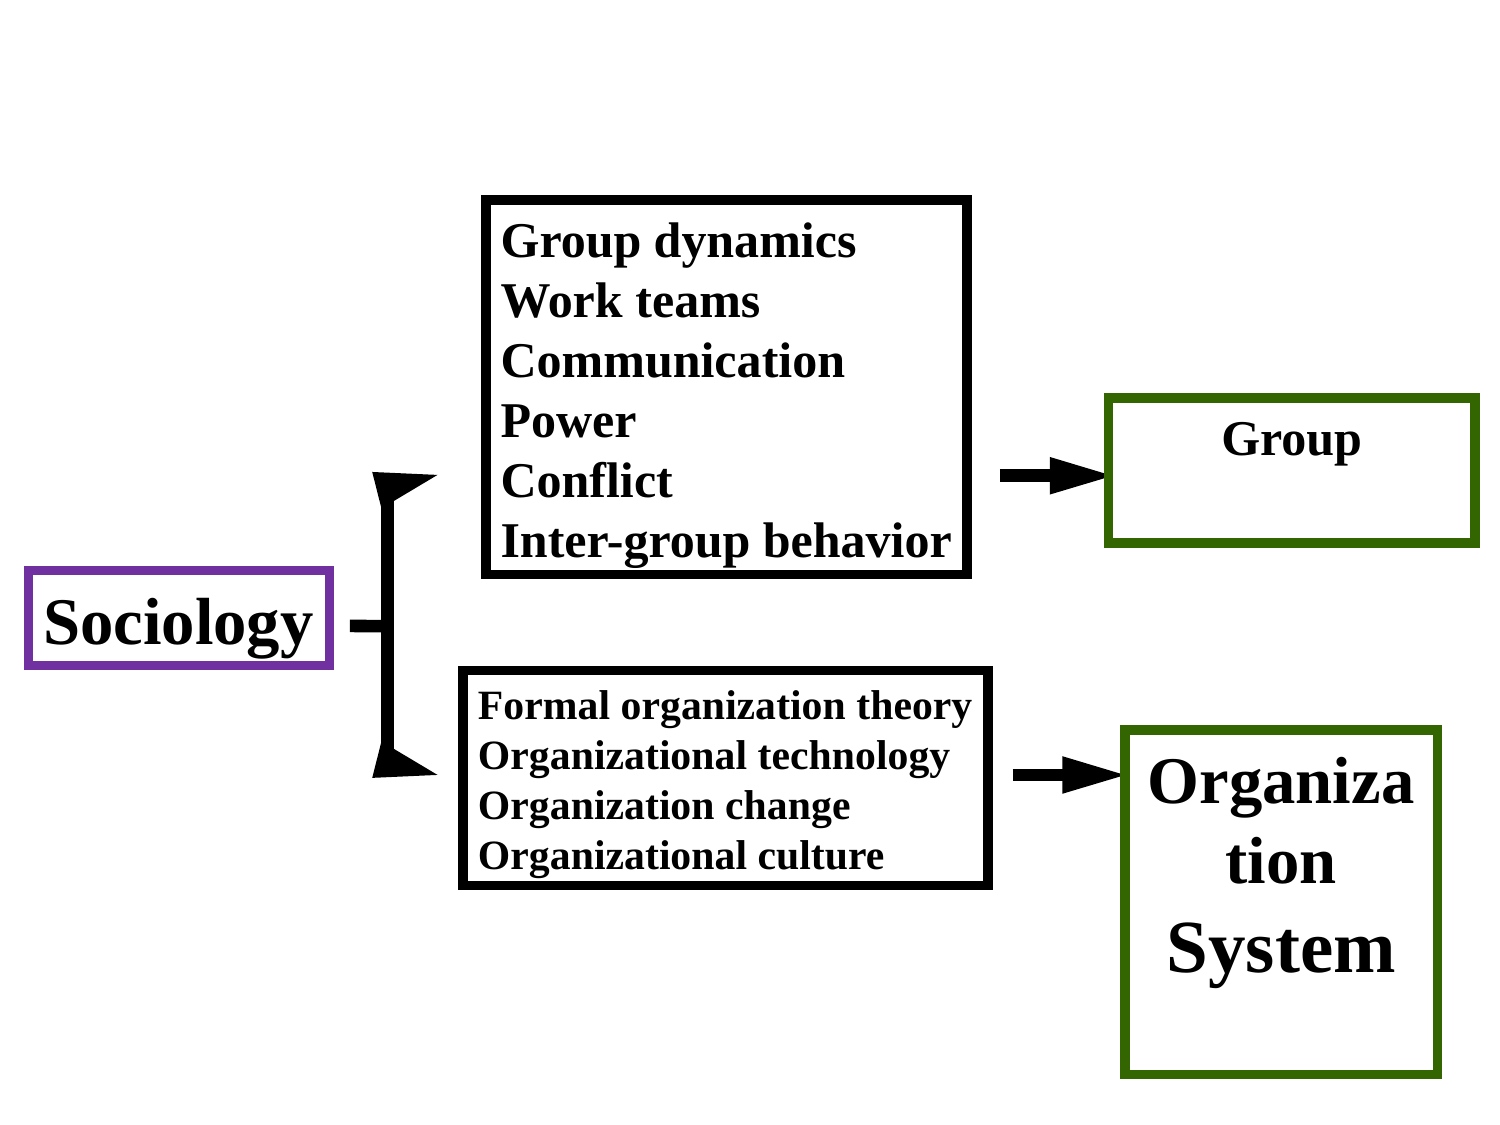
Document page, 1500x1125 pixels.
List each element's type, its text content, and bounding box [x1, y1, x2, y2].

text_box [999, 469, 1108, 483]
text_box Sociology [28, 570, 330, 666]
text_box Group [1108, 398, 1475, 543]
text_box Organization System [1124, 729, 1438, 1075]
text_box [387, 468, 438, 782]
text_box Group dynamics Work teams Communication Power Conflict Inter-group behavior [485, 199, 968, 575]
text_box Formal organization theory Organizational technology Organization change Organizational culture [463, 670, 988, 886]
text_box [1012, 768, 1124, 782]
